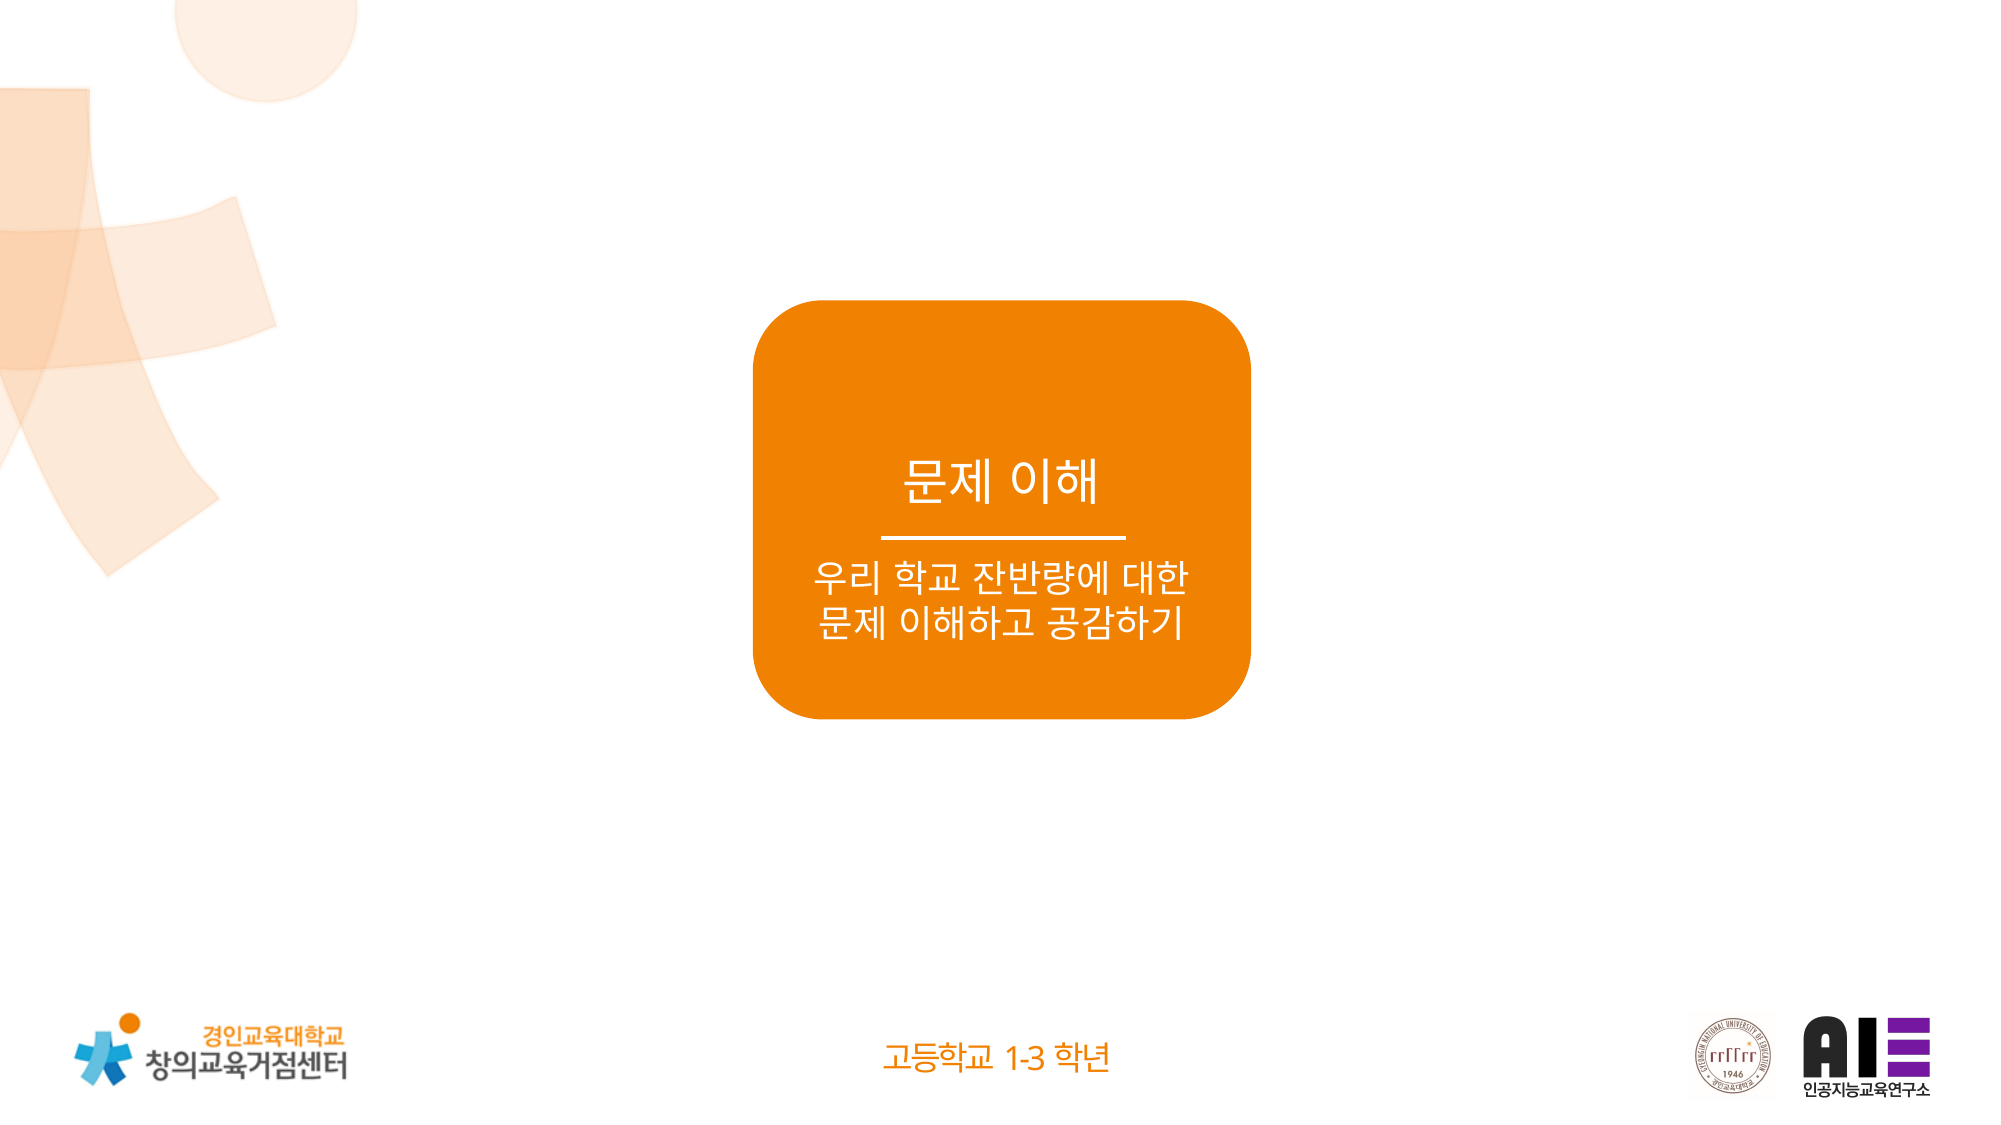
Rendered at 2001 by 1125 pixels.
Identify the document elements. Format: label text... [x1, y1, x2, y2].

text_box 고등학교1-3학년 [868, 1030, 1127, 1085]
text_box 01 문제 이해 우리 학교 잔반량에 대한 문제 이해하고 공감하기 [751, 299, 1253, 721]
text_box [0, 982, 2000, 1125]
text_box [0, 0, 358, 580]
picture [69, 1010, 355, 1091]
picture [1801, 1015, 1933, 1099]
picture [1688, 1010, 1776, 1100]
